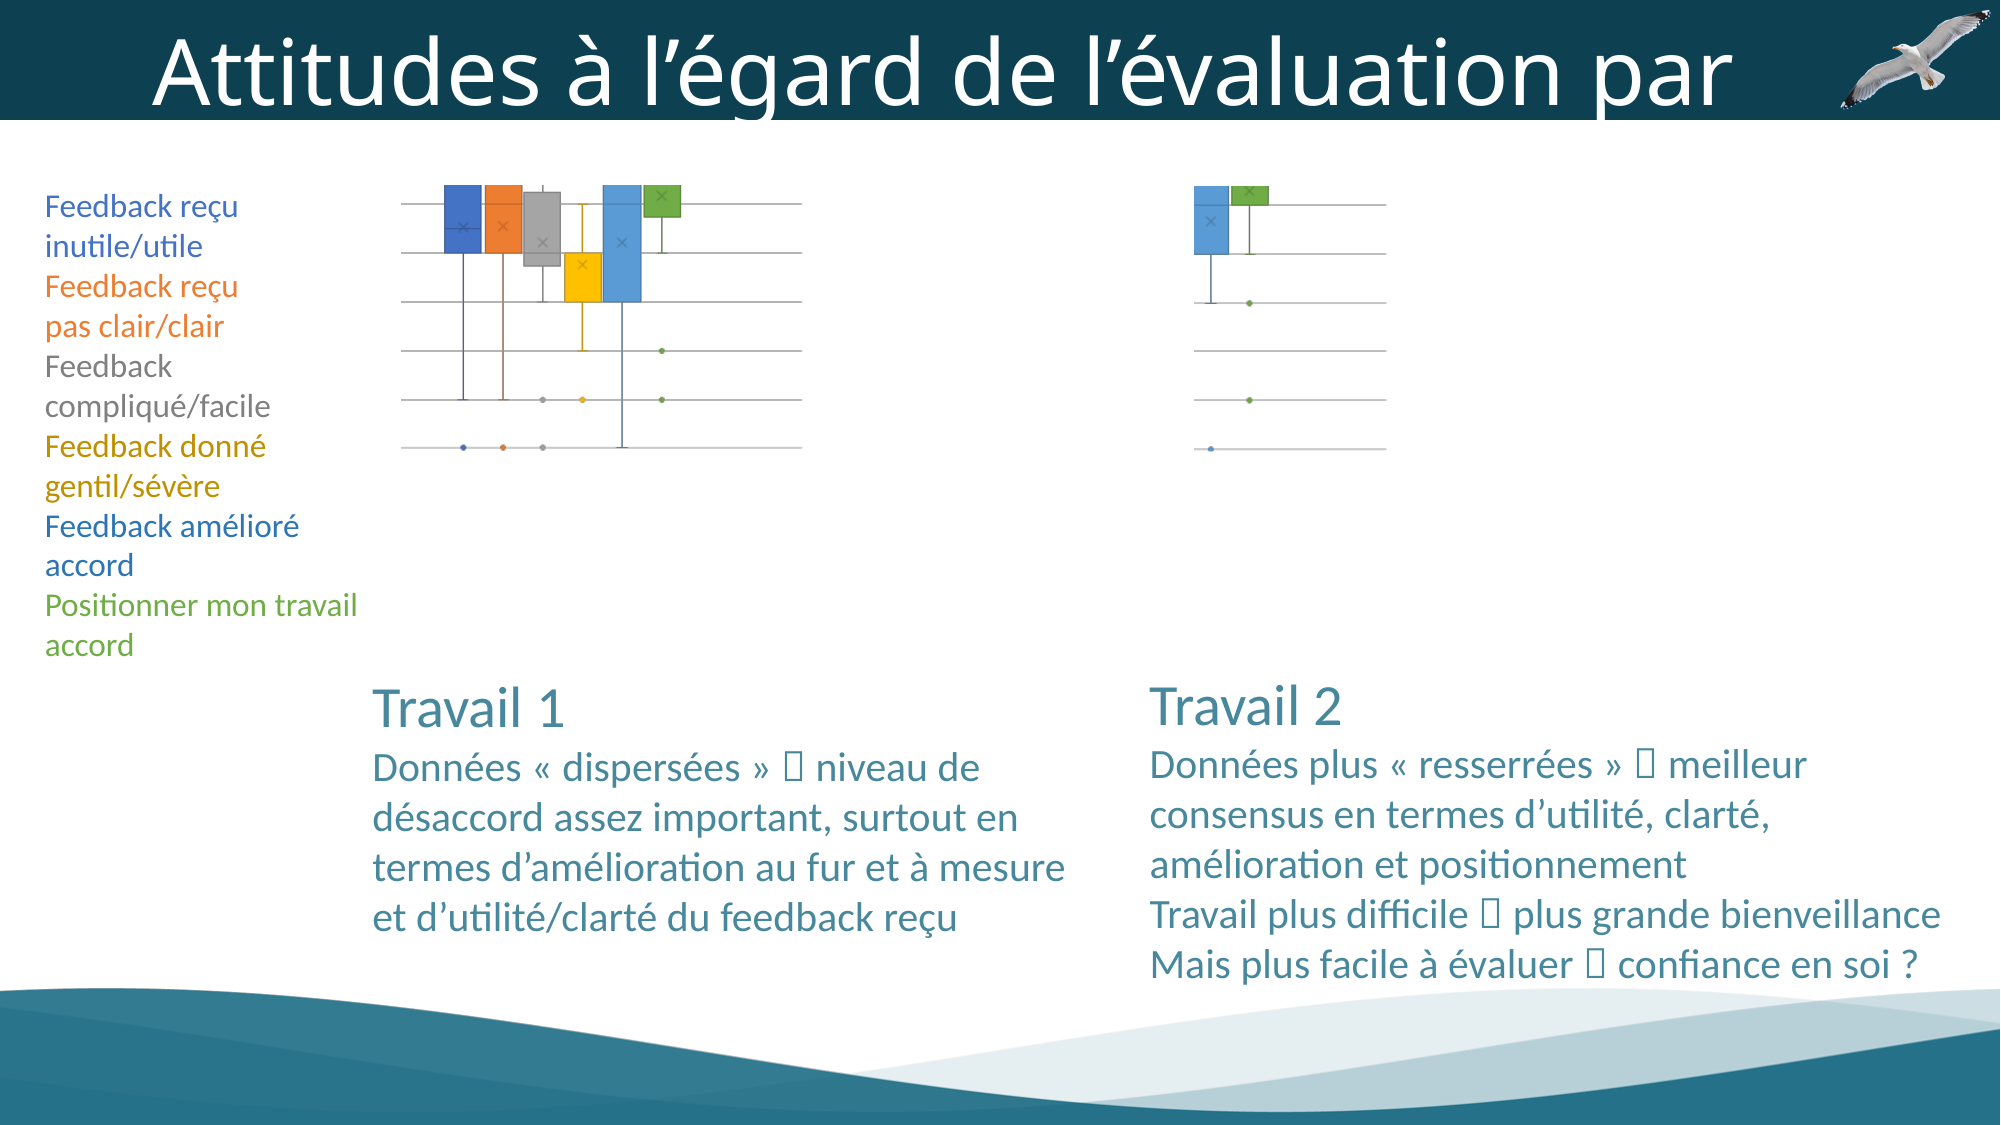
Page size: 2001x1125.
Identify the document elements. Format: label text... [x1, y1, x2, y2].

text_box Attitudes à l’égard de l’évaluation par les pairs [137, 19, 1863, 119]
picture [0, 974, 2000, 1125]
picture [1820, 0, 2000, 120]
text_box Feedback reçu inutile/utile Feedback reçu pas clair/clair Feedback compliqué/facile Feedback donné gentil/sévère Feedback amélioré accord Positionner mon travail accord [29, 176, 419, 671]
text_box Travail 1 Données « dispersées »  niveau de désaccord assez important, surtout en termes d’amélioration au fur et à mesure et d’utilité/clarté du feedback reçu [357, 662, 1129, 947]
picture [419, 185, 1085, 623]
text_box Travail 2 Données plus « resserrées »  meilleur consensus en termes d’utilité, clarté, amélioration et positionnement Travail plus difficile  plus grande bienveillance Mais plus facile à évaluer  confiance en soi ? [1134, 659, 1985, 995]
picture [1194, 186, 1863, 623]
